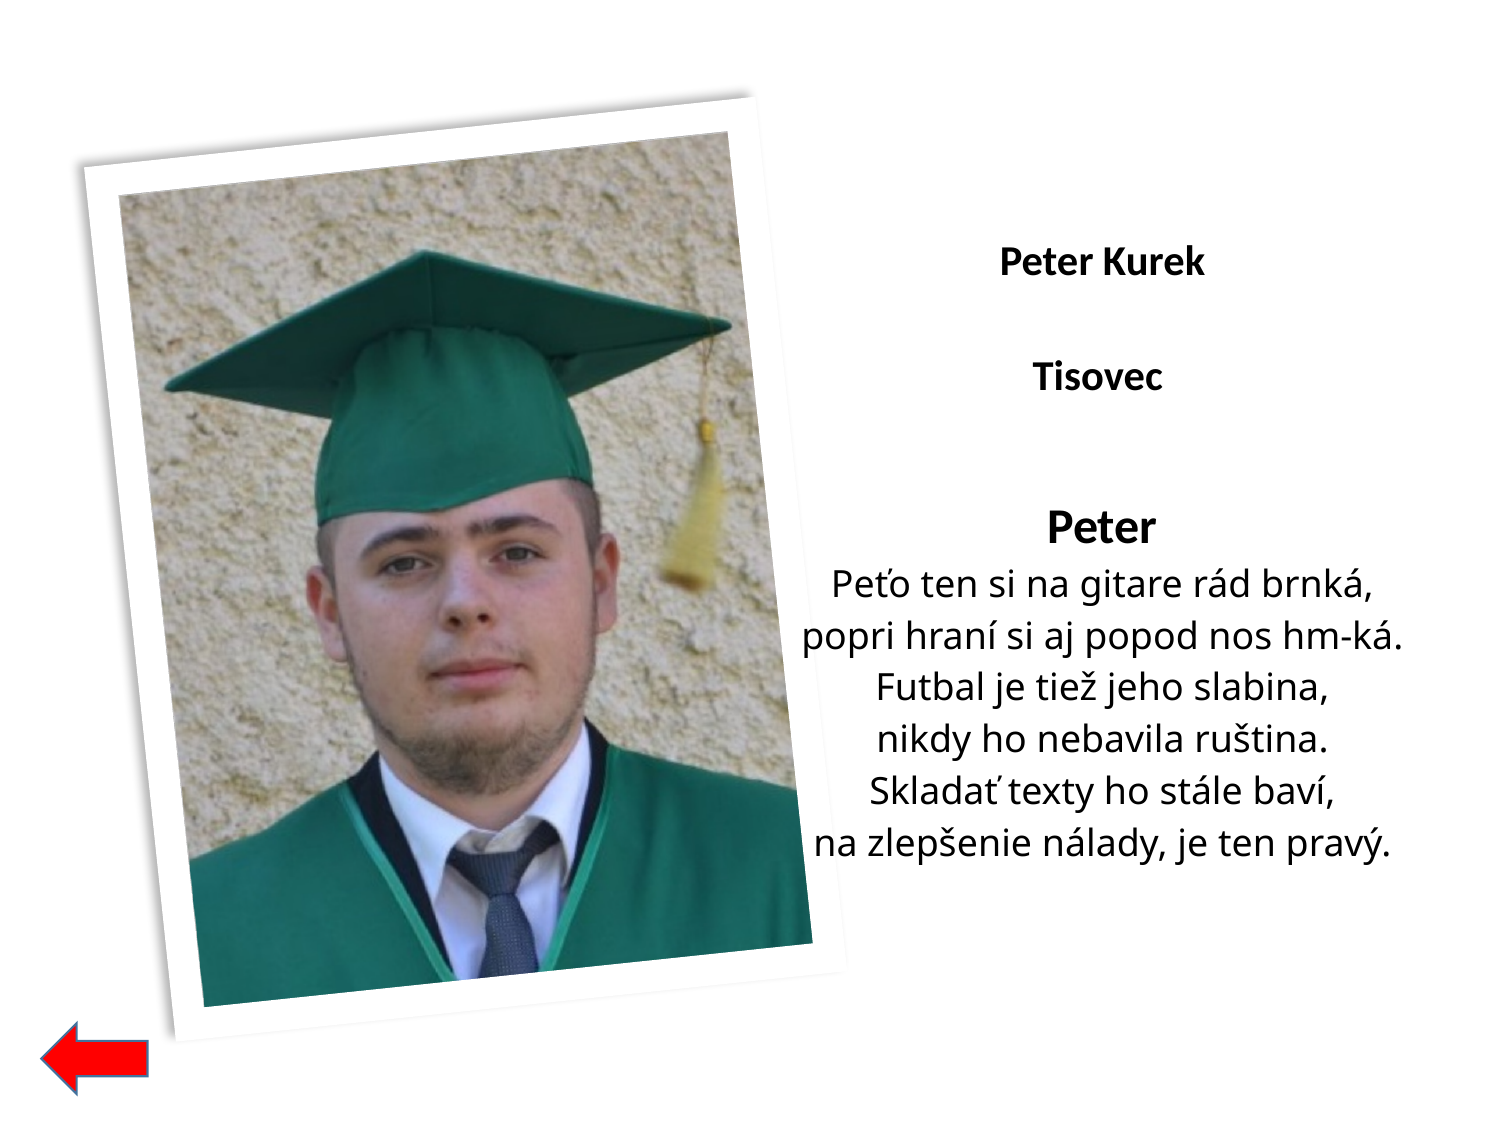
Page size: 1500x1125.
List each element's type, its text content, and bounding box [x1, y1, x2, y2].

picture [120, 133, 812, 1007]
list Peter Kurek Tisovec [772, 231, 1434, 409]
text_box [39, 1020, 149, 1097]
text_box Peter Peťo ten si na gitare rád brnká, popri hraní si aj popod nos hm-ká. Futbal je tiež jeho slabina, nikdy ho nebavila ruština. Skladať texty ho stále baví, na zlepšenie nálady, je ten pravý. [772, 476, 1478, 871]
